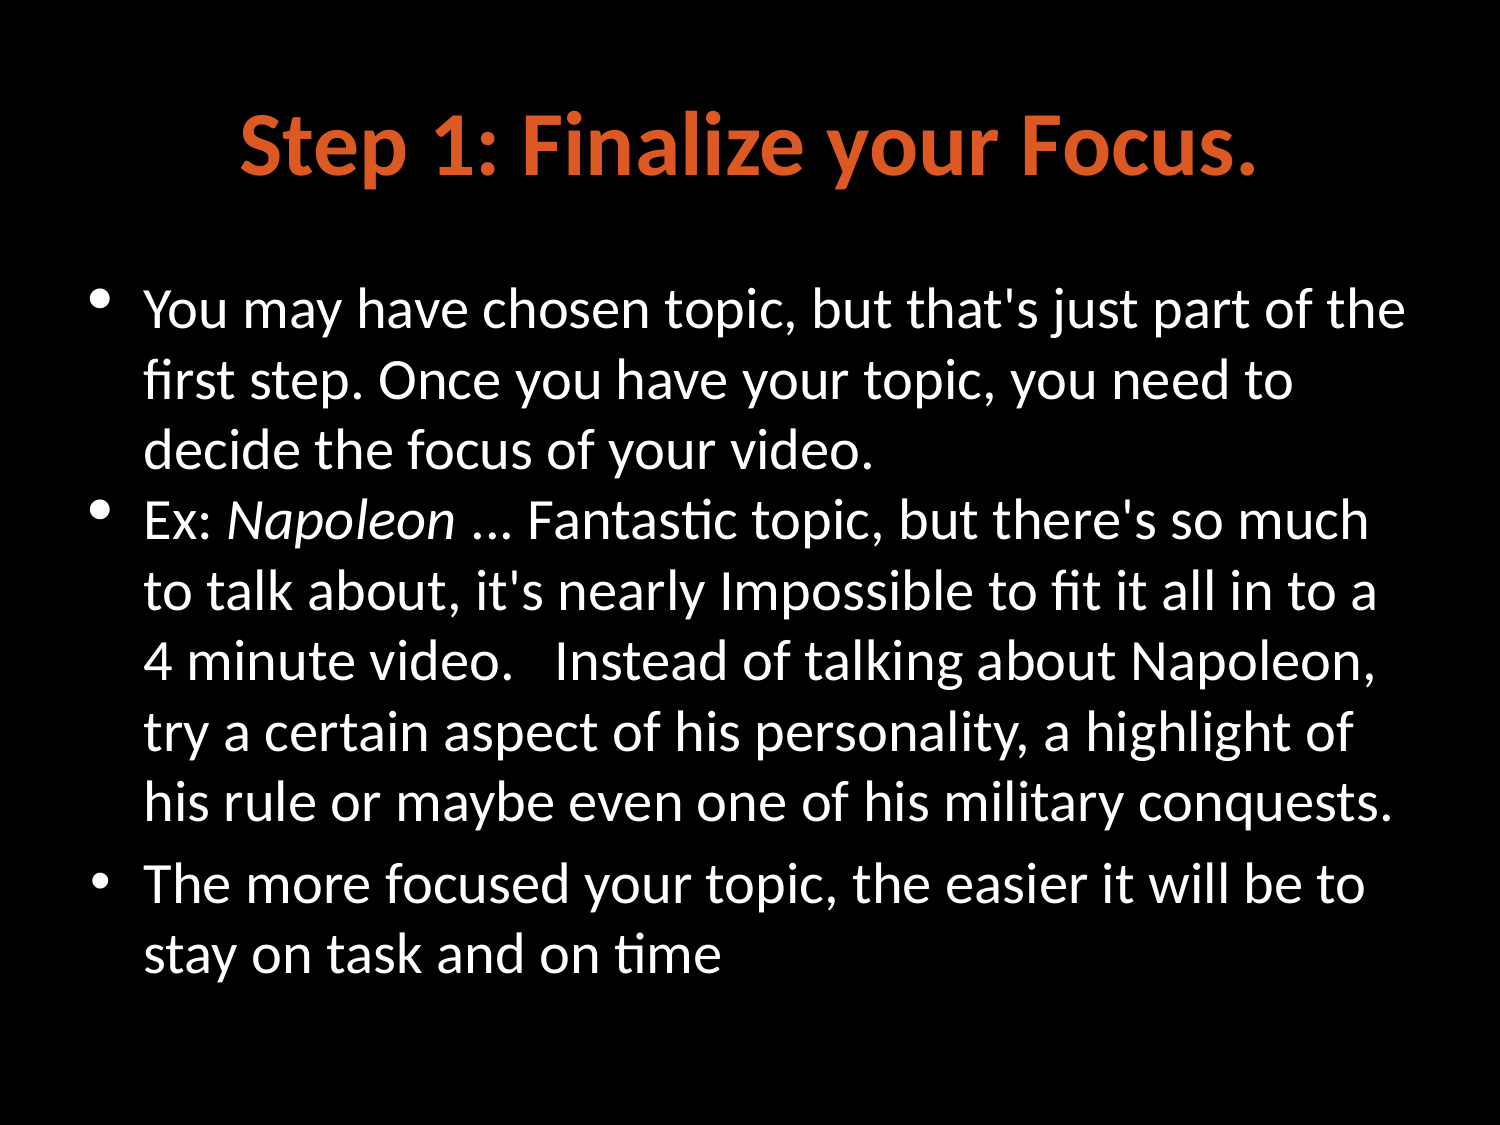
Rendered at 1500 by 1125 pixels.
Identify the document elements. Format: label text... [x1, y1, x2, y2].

list You may have chosen topic, but that's just part of the first step. Once you have your topic, you need to decide the focus of your video. Ex: Napoleon ... Fantastic topic, but there's so much to talk about, it's nearly Impossible to fit it all in to a 4 minute video. Instead of talking about Napoleon, try a certain aspect of his personality, a highlight of his rule or maybe even one of his military conquests. The more focused your topic, the easier it will be to stay on task and on time [75, 262, 1425, 1005]
title Step 1: Finalize your Focus. [75, 45, 1425, 233]
